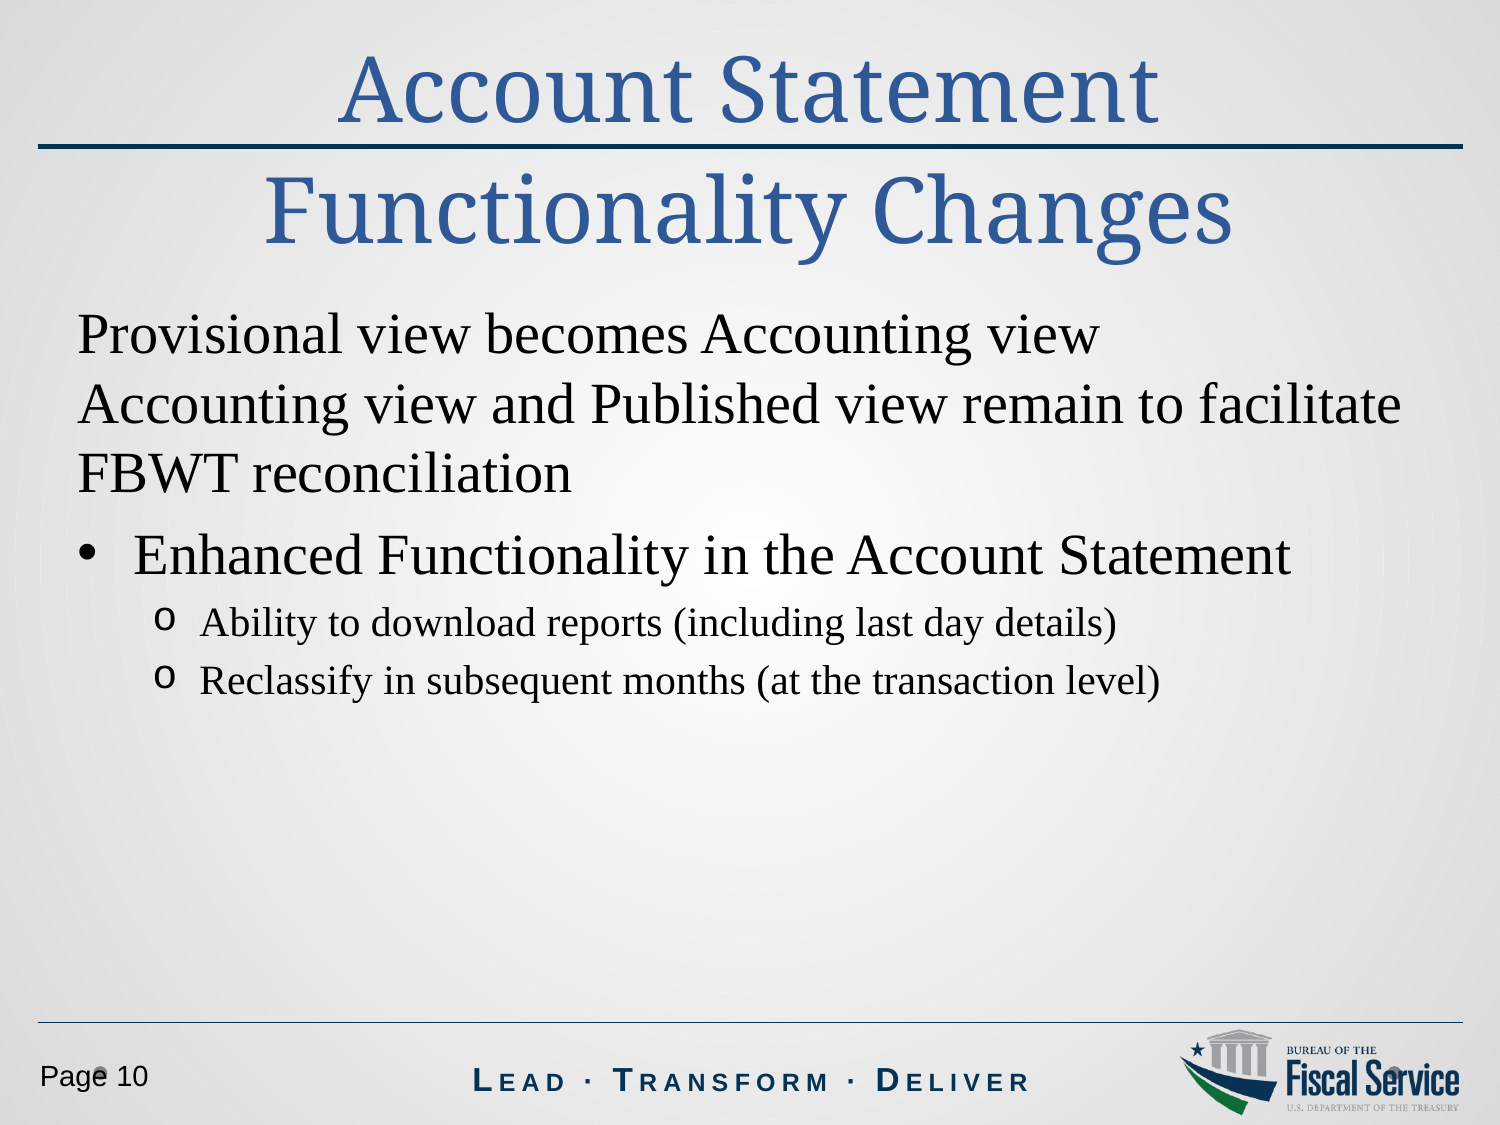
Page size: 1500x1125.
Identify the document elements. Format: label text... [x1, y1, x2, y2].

text_box [24, 262, 1450, 842]
list Provisional view becomes Accounting view Accounting view and Published view remain to facilitate FBWT reconciliation Enhanced Functionality in the Account Statement Ability to download reports (including last day details) Reclassify in subsequent months (at the transaction level) [62, 287, 1450, 1075]
text_box Account Statement Functionality Changes [74, 12, 1425, 275]
picture [1175, 1026, 1463, 1118]
